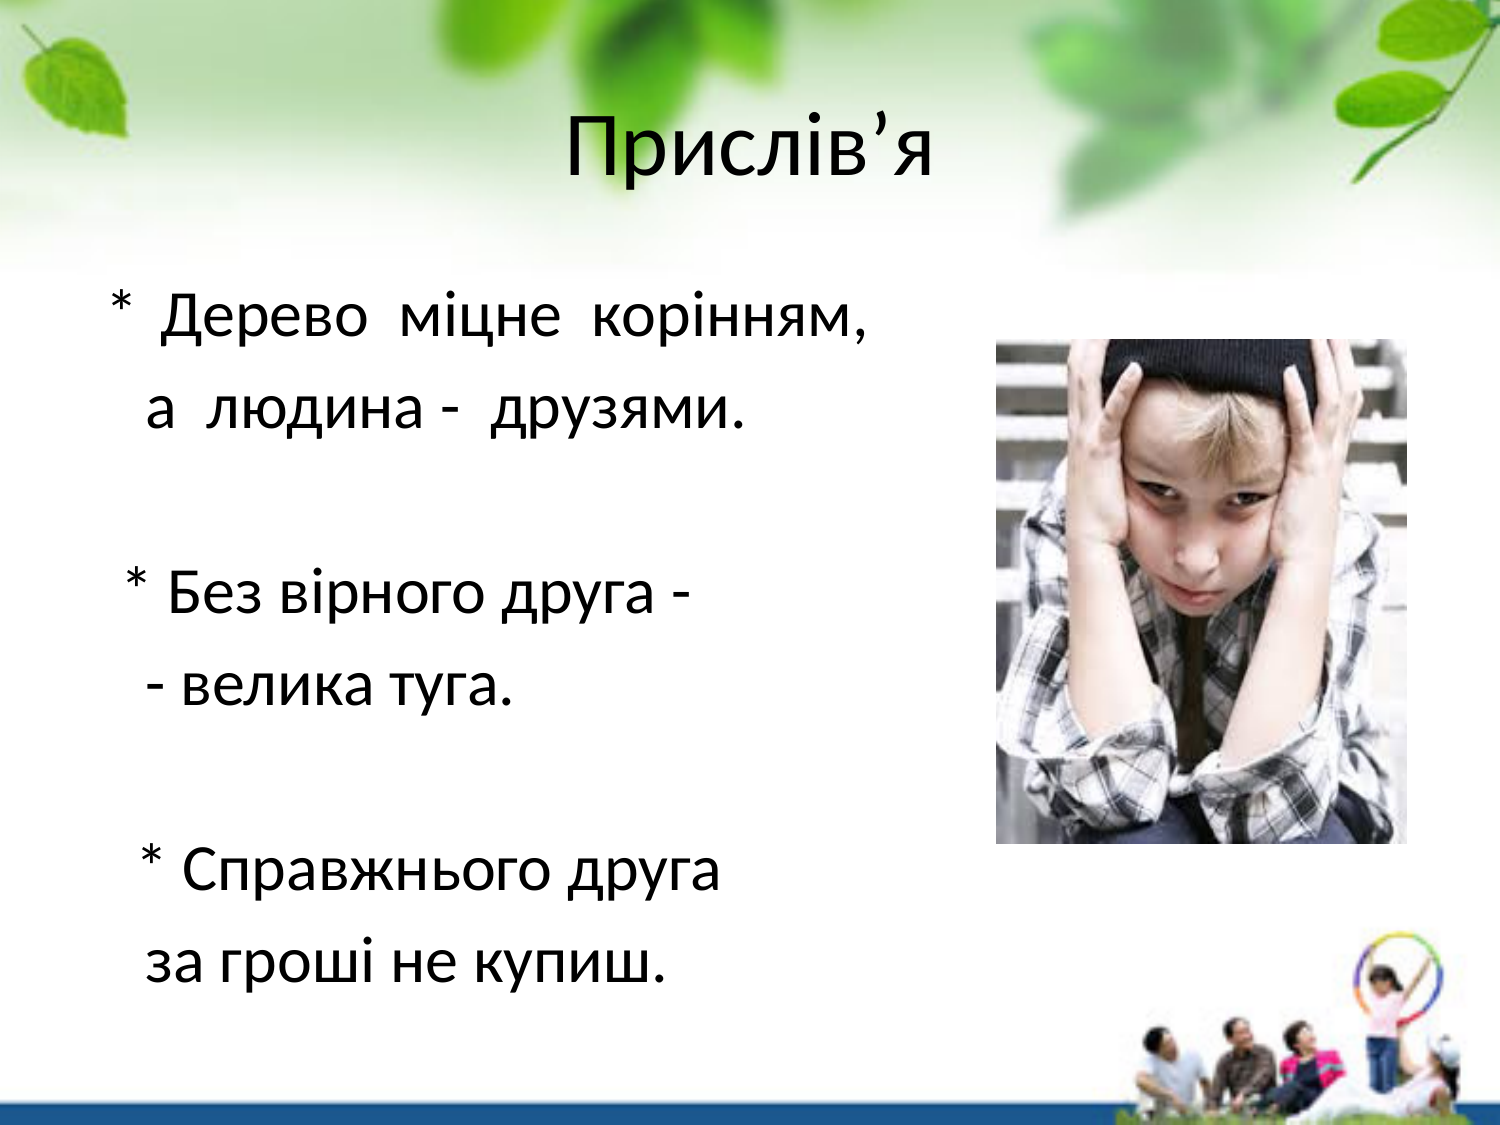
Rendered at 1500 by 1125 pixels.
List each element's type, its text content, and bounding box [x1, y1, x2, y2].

title Прислів’я [75, 45, 1425, 233]
picture [0, 0, 1500, 1125]
list * Дерево міцне корінням, а людина - друзями. * Без вірного друга - - велика туга. * Справжнього друга за гроші не купиш. [75, 262, 1425, 1005]
